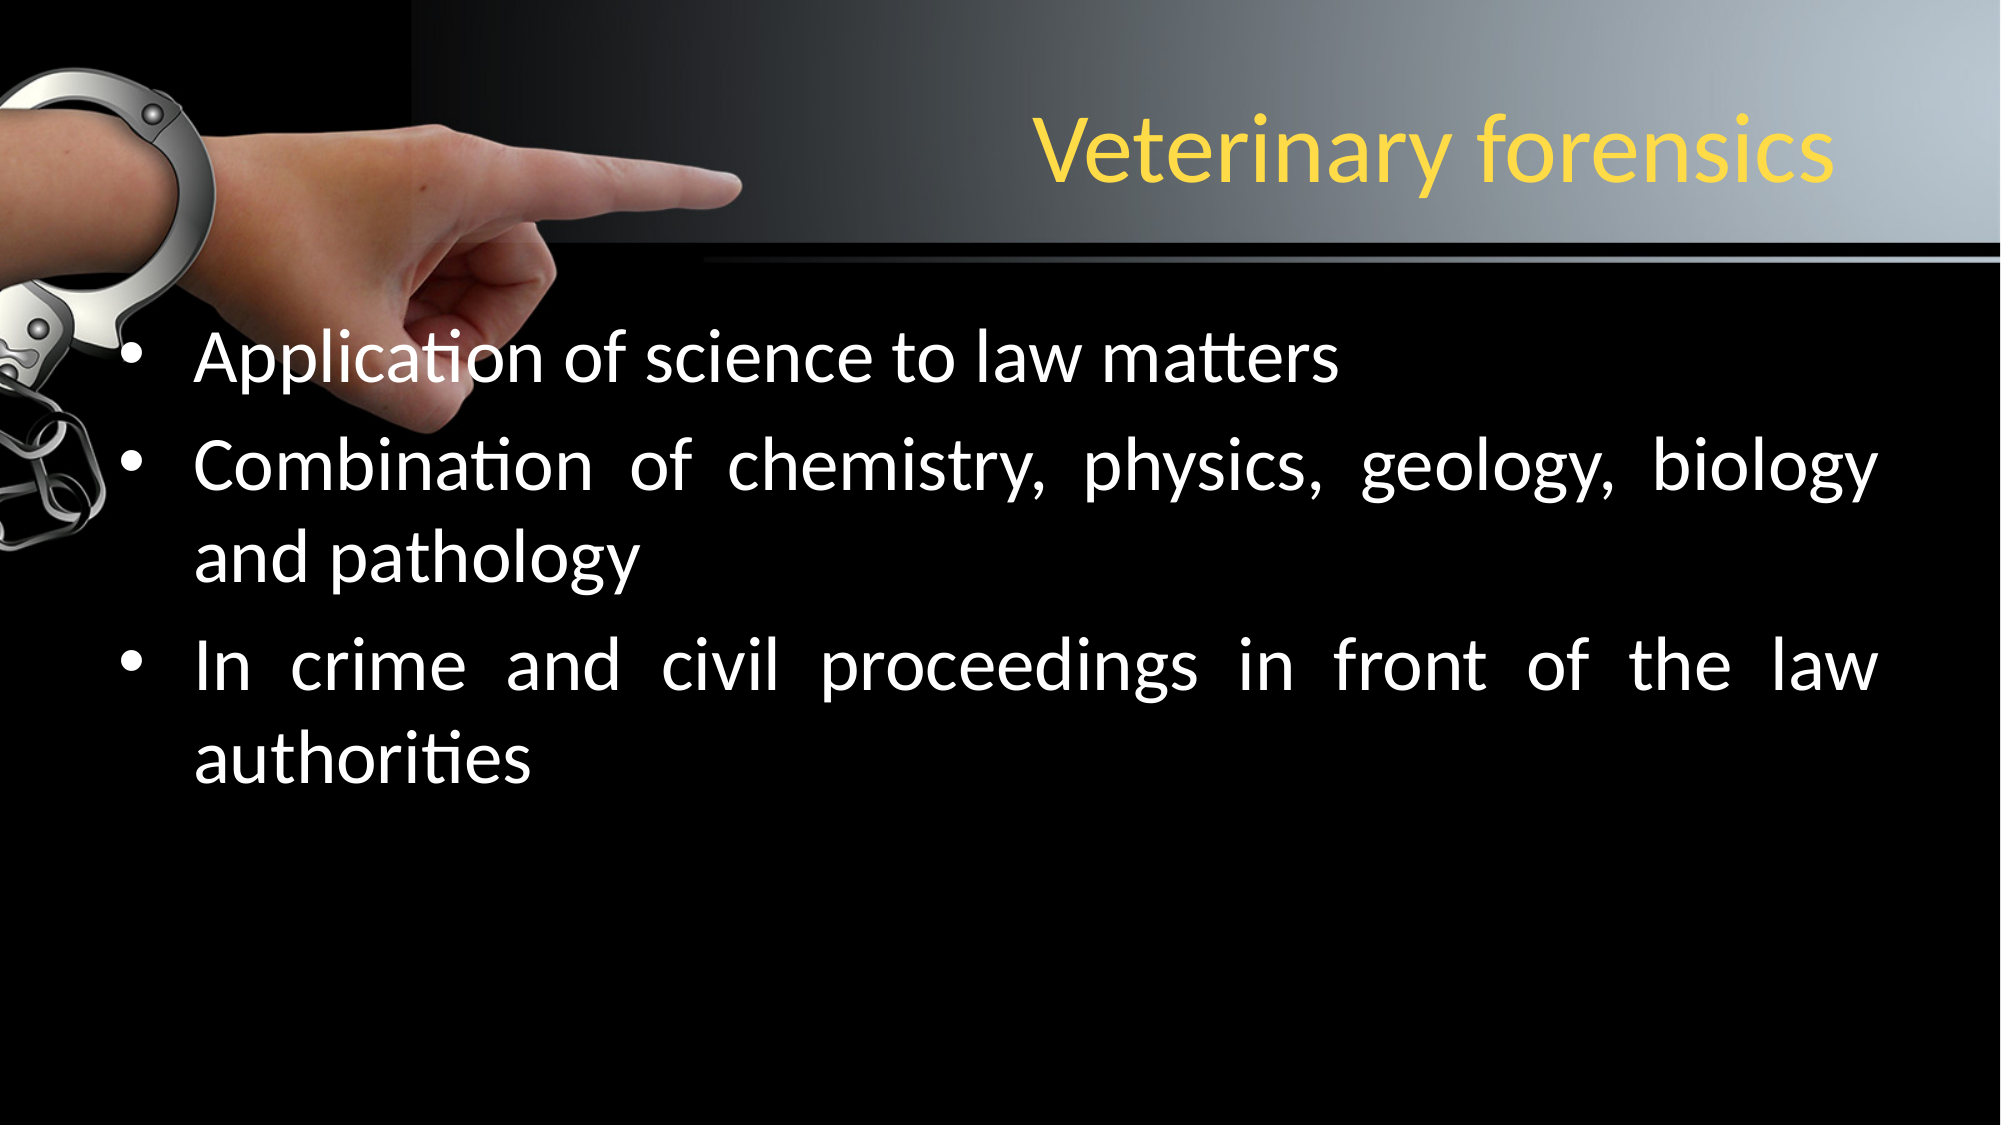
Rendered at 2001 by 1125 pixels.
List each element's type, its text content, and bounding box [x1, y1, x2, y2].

list Application of science to law matters Combination of chemistry, physics, geology, biology and pathology In crime and civil proceedings in front of the law authorities [98, 295, 1902, 1031]
picture [0, 0, 2001, 1125]
title Veterinary forensics [98, 61, 1902, 224]
